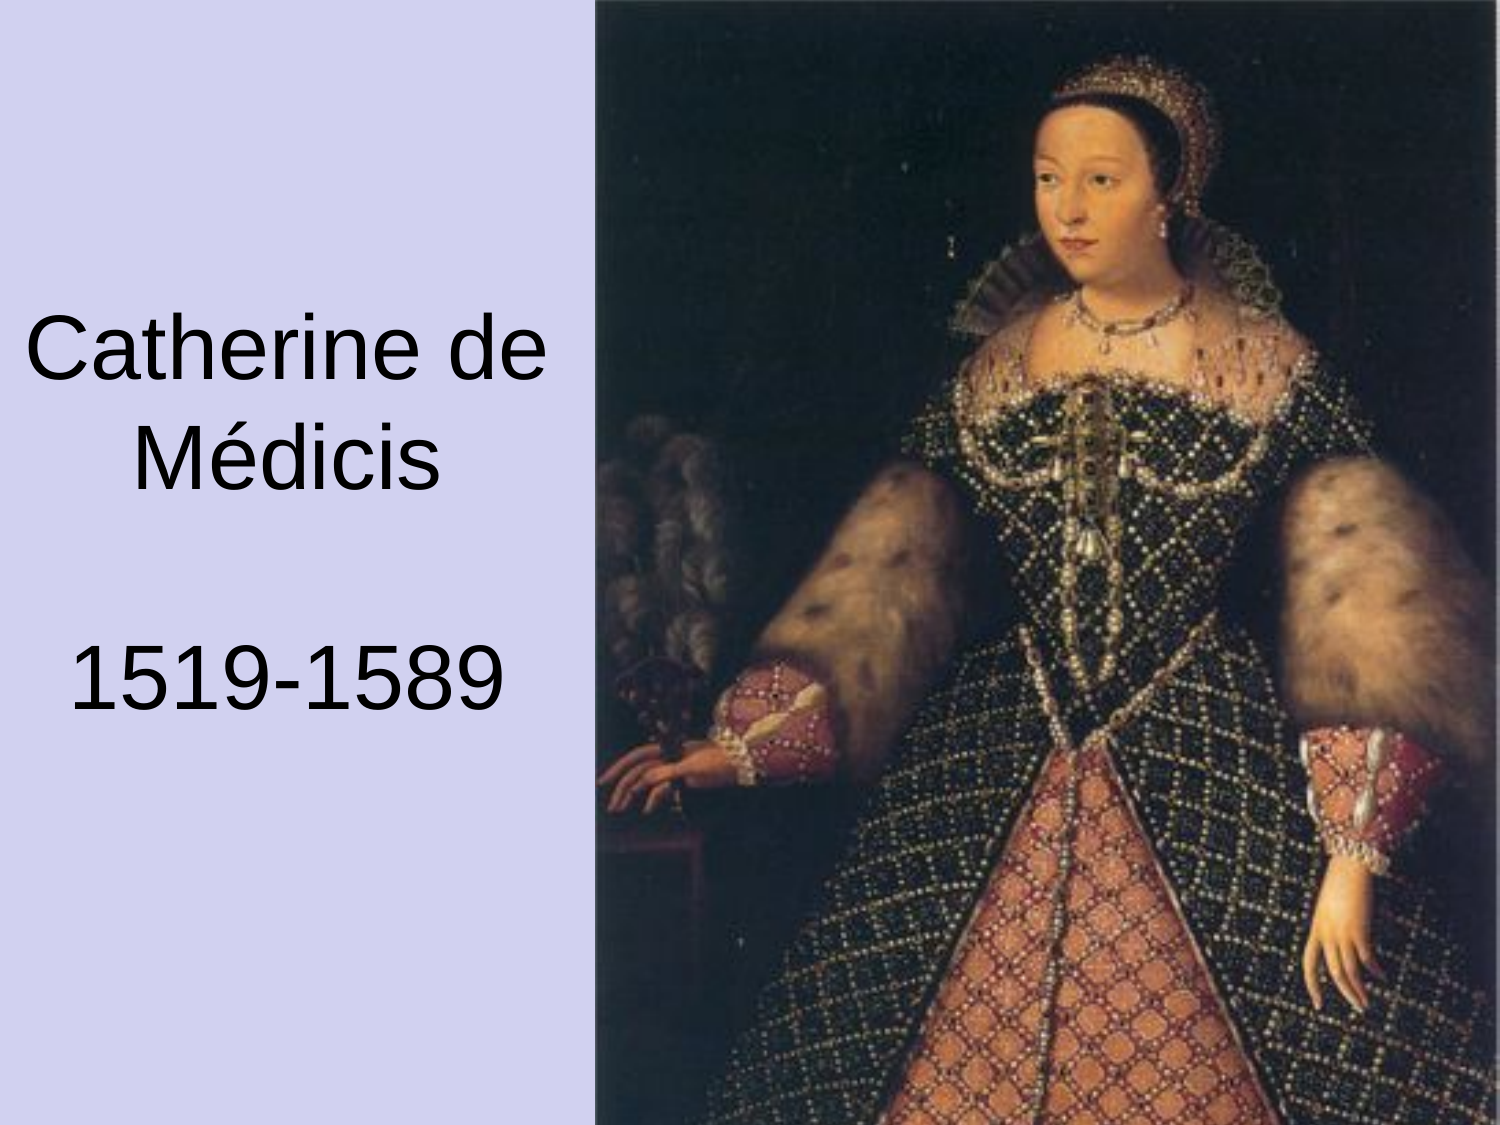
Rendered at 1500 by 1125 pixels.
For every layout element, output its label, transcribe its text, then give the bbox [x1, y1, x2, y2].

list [595, 0, 1500, 1125]
title Catherine de Médicis 1519-1589 [0, 0, 575, 1125]
